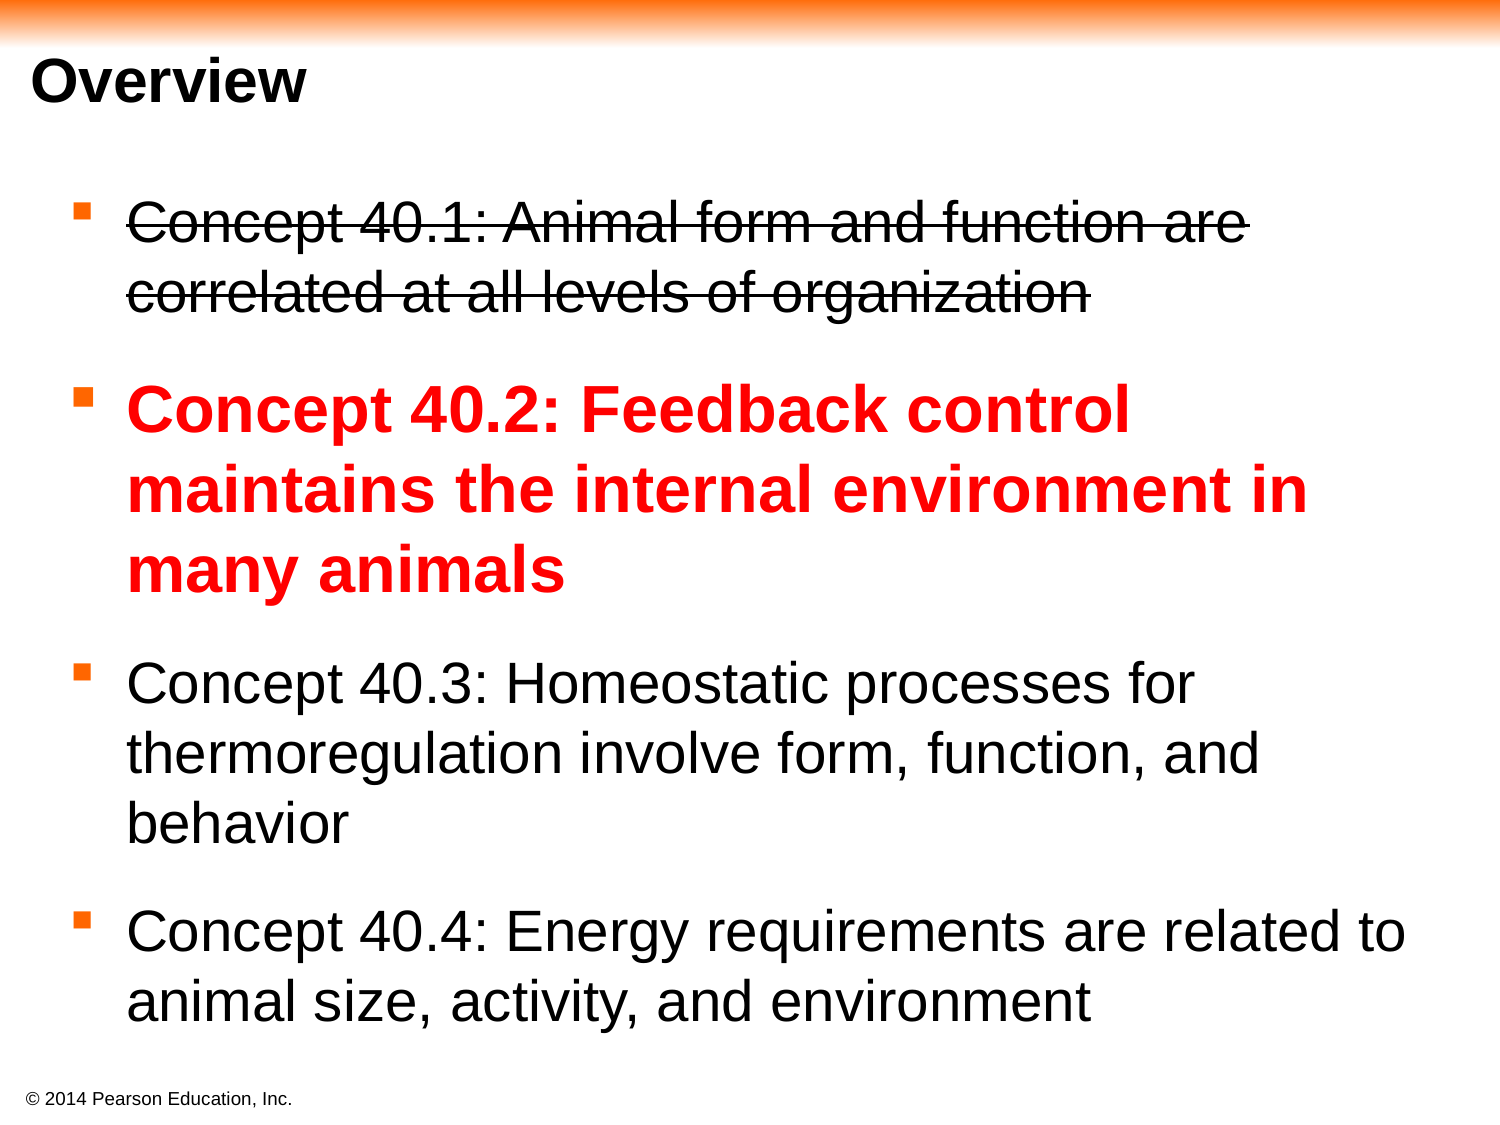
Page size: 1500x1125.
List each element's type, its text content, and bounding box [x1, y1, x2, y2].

list Concept 40.1: Animal form and function are correlated at all levels of organization Concept 40.2: Feedback control maintains the internal environment in many animals Concept 40.3: Homeostatic processes for thermoregulation involve form, function, and behavior Concept 40.4: Energy requirements are related to animal size, activity, and environment [69, 183, 1464, 1042]
title Overview [29, 49, 1470, 184]
